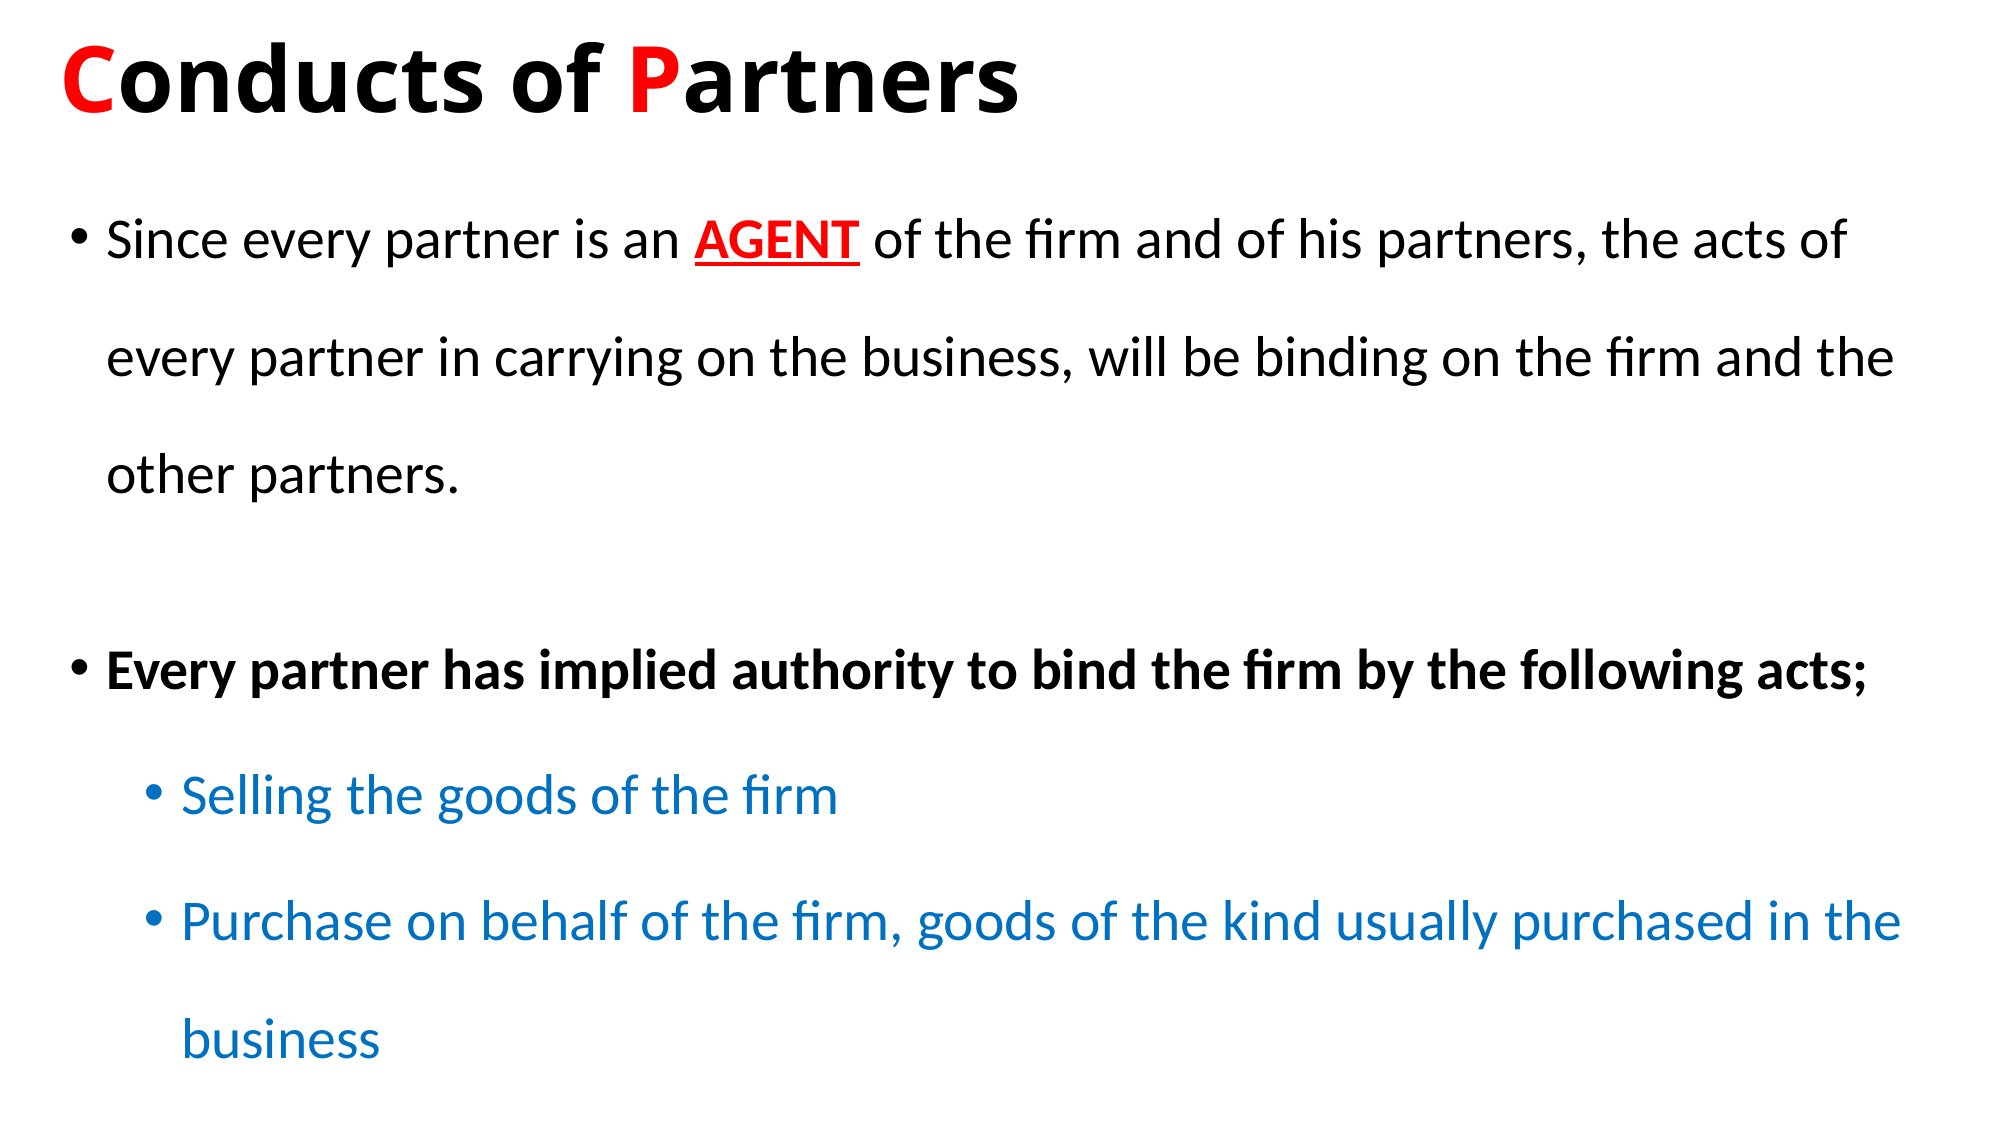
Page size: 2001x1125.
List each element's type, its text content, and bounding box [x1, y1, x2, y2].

title Conducts of Partners [44, 0, 1770, 192]
list Since every partner is an AGENT of the firm and of his partners, the acts of every partner in carrying on the business, will be binding on the firm and the other partners. Every partner has implied authority to bind the firm by the following acts; Selling the goods of the firm Purchase on behalf of the firm, goods of the kind usually purchased in the business Receiving payment of the firm’s debts and giving receipts for them [54, 144, 1961, 1125]
